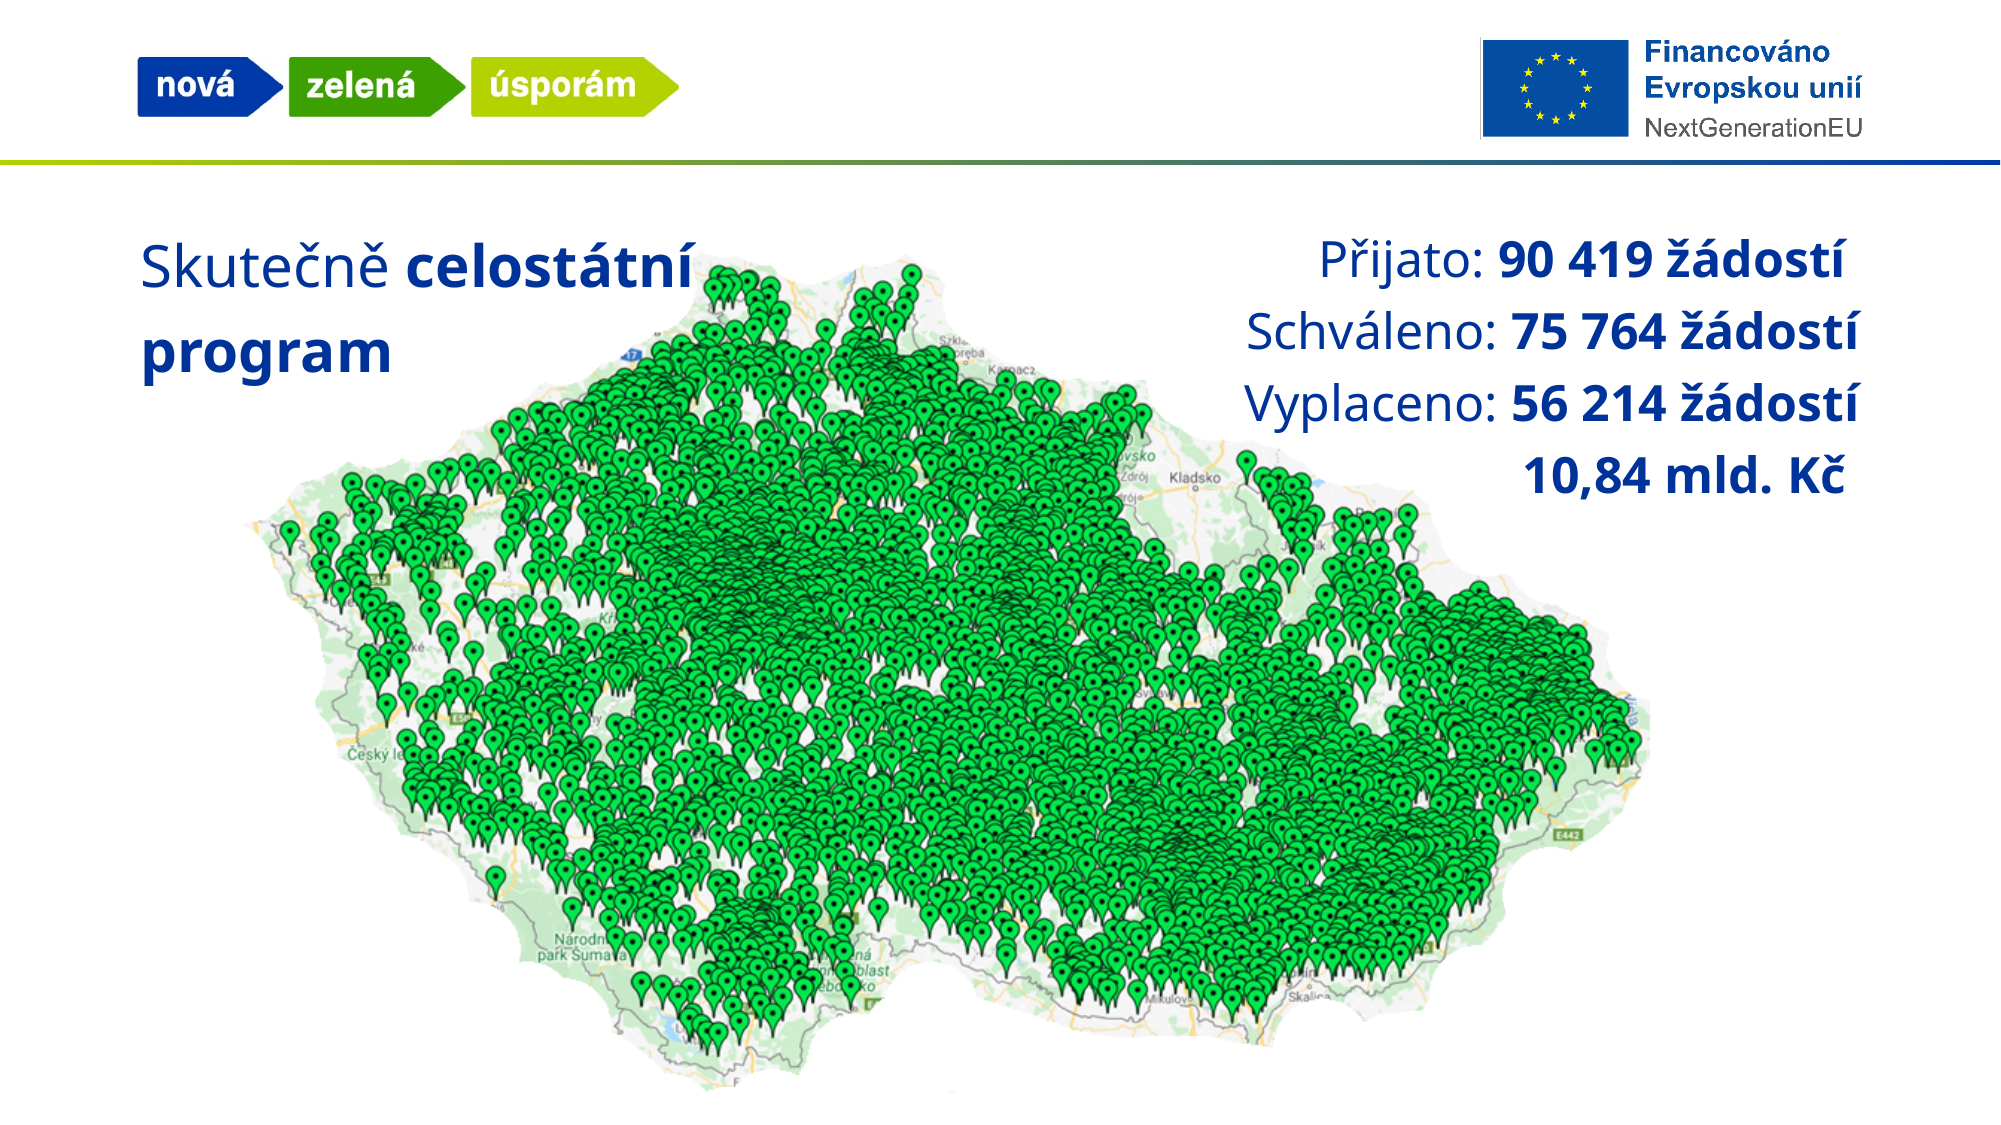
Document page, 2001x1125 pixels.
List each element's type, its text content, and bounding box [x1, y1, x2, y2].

picture [1472, 24, 1890, 149]
picture [137, 57, 679, 117]
picture [243, 243, 1668, 1093]
picture [0, 160, 2001, 165]
text_box Přijato: 90 419 žádostí Schváleno: 75 764 žádostí Vyplaceno: 56 214 žádostí 10,84 mld. Kč [1138, 208, 1875, 480]
text_box Skutečně celostátní program [125, 208, 823, 386]
